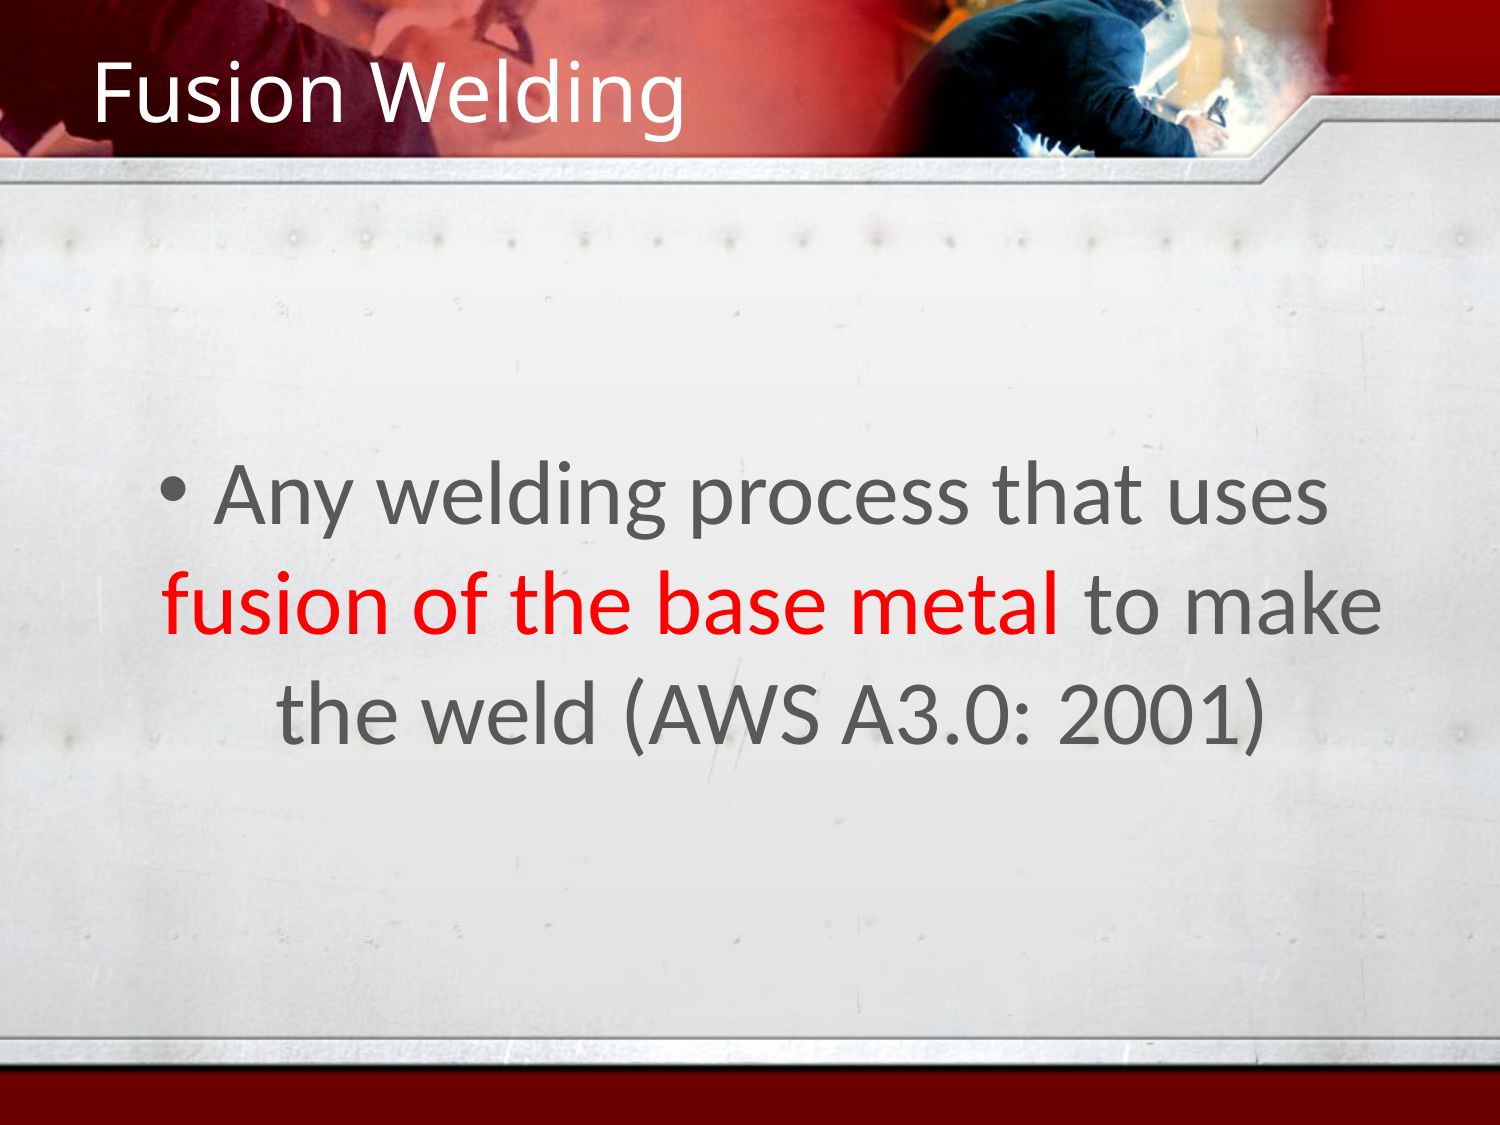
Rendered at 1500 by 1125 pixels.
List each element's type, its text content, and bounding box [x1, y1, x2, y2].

picture [0, 0, 1500, 1125]
title Fusion Welding [75, 16, 1425, 163]
list Any welding process that uses fusion of the base metal to make the weld (AWS A3.0: 2001) [69, 425, 1420, 1125]
